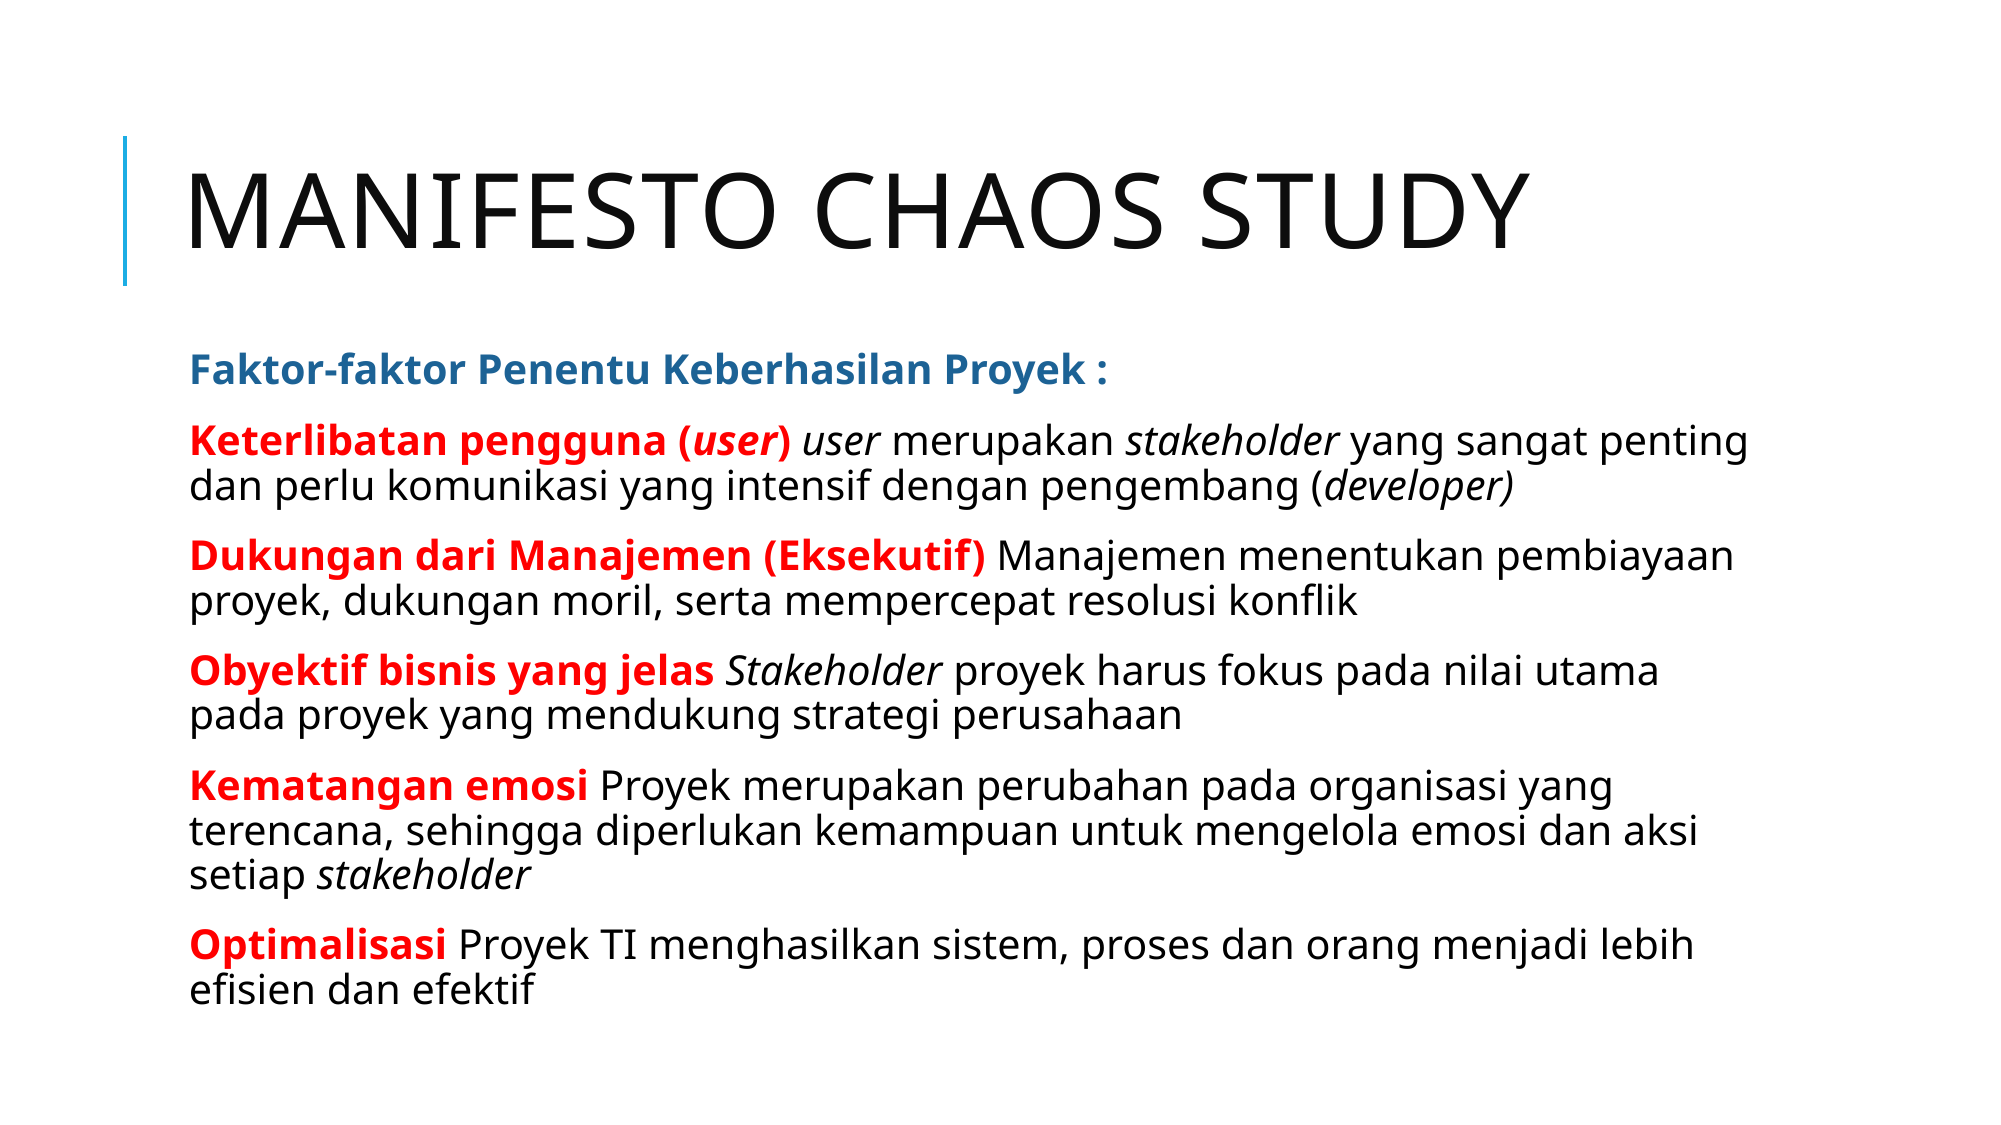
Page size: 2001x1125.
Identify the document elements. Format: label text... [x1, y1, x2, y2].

list Faktor-faktor Penentu Keberhasilan Proyek : Keterlibatan pengguna (user) user merupakan stakeholder yang sangat penting dan perlu komunikasi yang intensif dengan pengembang (developer) Dukungan dari Manajemen (Eksekutif) Manajemen menentukan pembiayaan proyek, dukungan moril, serta mempercepat resolusi konflik Obyektif bisnis yang jelas Stakeholder proyek harus fokus pada nilai utama pada proyek yang mendukung strategi perusahaan Kematangan emosi Proyek merupakan perubahan pada organisasi yang terencana, sehingga diperlukan kemampuan untuk mengelola emosi dan aksi setiap stakeholder Optimalisasi Proyek TI menghasilkan sistem, proses dan orang menjadi lebih efisien dan efektif [168, 341, 1763, 1035]
title Manifesto CHAOS Study [168, 96, 1763, 341]
